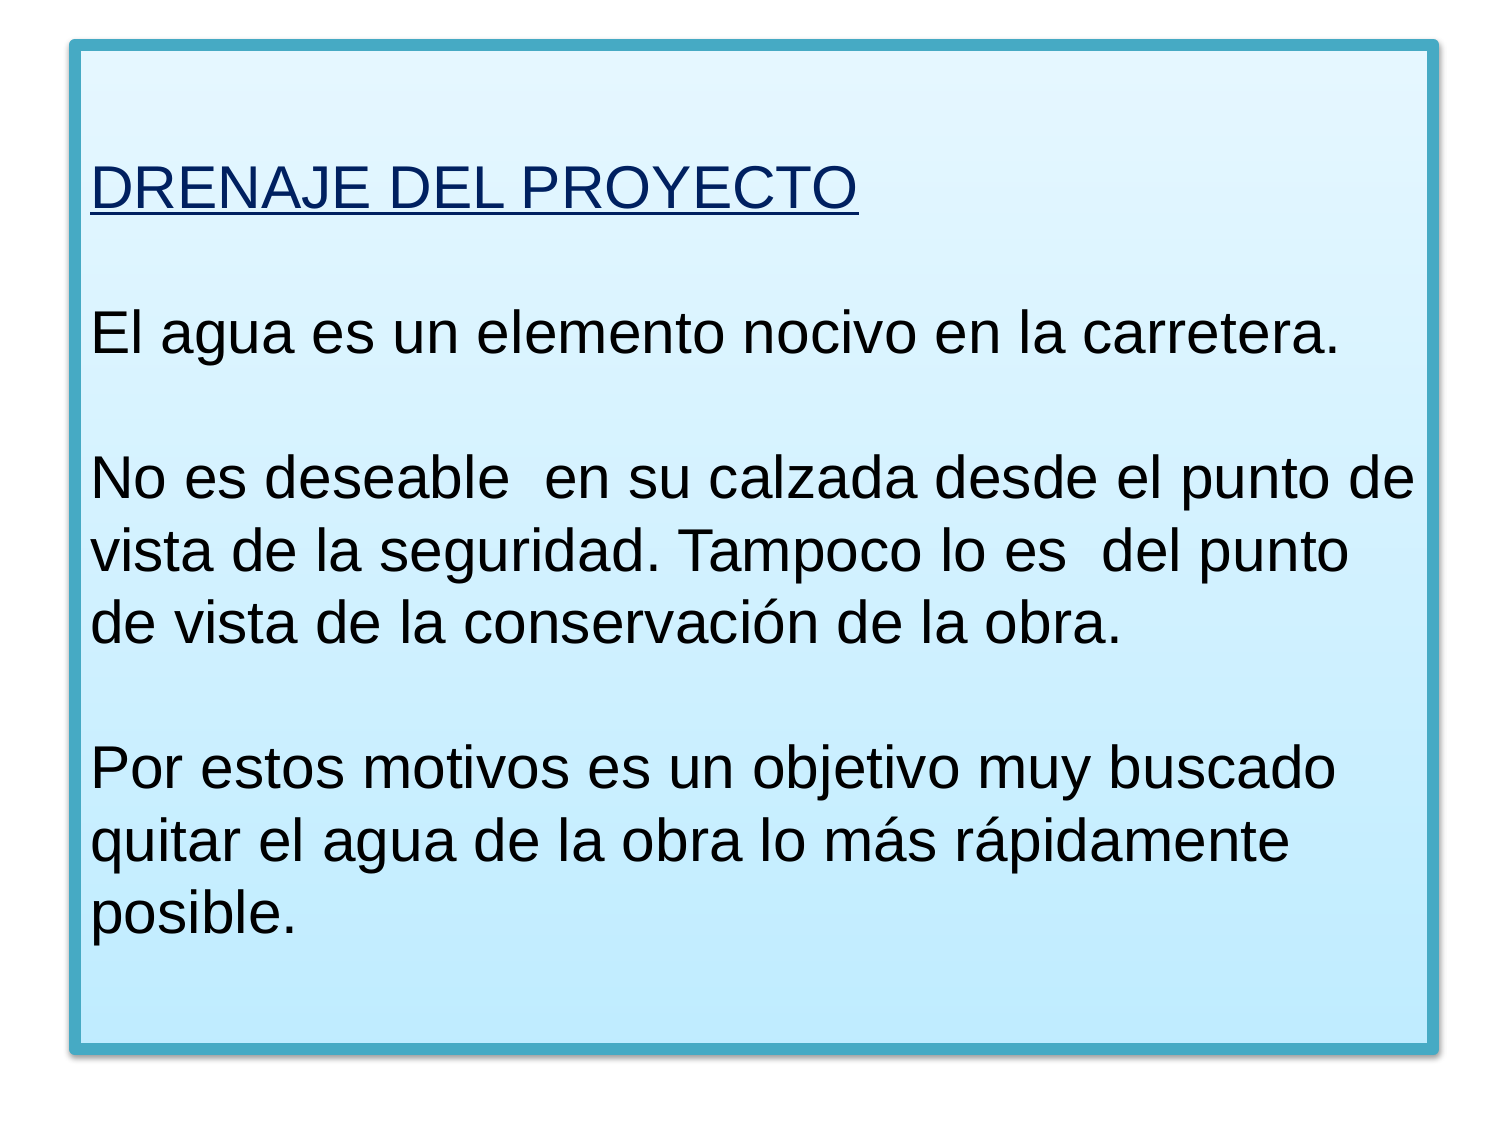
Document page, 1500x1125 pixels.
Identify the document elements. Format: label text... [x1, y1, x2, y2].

title DRENAJE DEL PROYECTO El agua es un elemento nocivo en la carretera. No es deseable en su calzada desde el punto de vista de la seguridad. Tampoco lo es del punto de vista de la conservación de la obra. Por estos motivos es un objetivo muy buscado quitar el agua de la obra lo más rápidamente posible. [74, 44, 1434, 1050]
